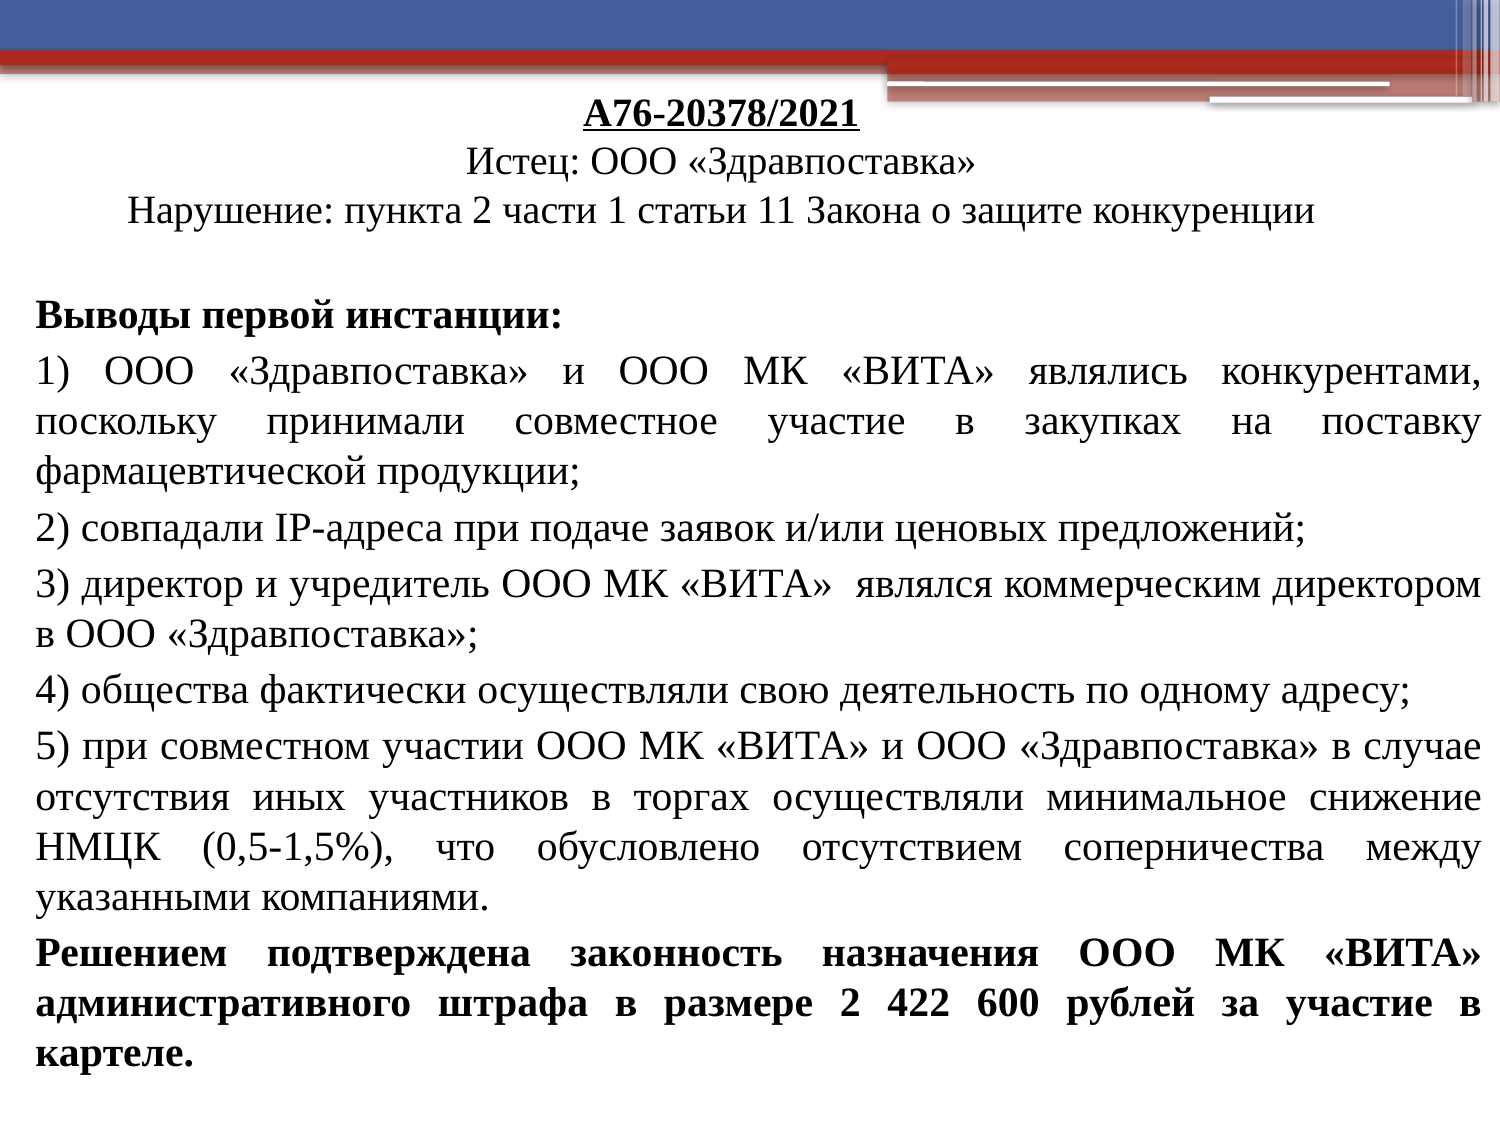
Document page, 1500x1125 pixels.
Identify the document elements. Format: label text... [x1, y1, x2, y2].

list Выводы первой инстанции: 1) ООО «Здравпоставка» и ООО МК «ВИТА» являлись конкурентами, поскольку принимали совместное участие в закупках на поставку фармацевтической продукции; 2) совпадали IР-адреса при подаче заявок и/или ценовых предложений; 3) директор и учредитель ООО МК «ВИТА» являлся коммерческим директором в ООО «Здравпоставка»; 4) общества фактически осуществляли свою деятельность по одному адресу; 5) при совместном участии ООО МК «ВИТА» и ООО «Здравпоставка» в случае отсутствия иных участников в торгах осуществляли минимальное снижение НМЦК (0,5-1,5%), что обусловлено отсутствием соперничества между указанными компаниями. Решением подтверждена законность назначения ООО МК «ВИТА» административного штрафа в размере 2 422 600 рублей за участие в картеле. [2, 278, 1498, 1094]
title А76-20378/2021 Истец: ООО «Здравпоставка» Нарушение: пункта 2 части 1 статьи 11 Закона о защите конкуренции [17, 78, 1425, 336]
